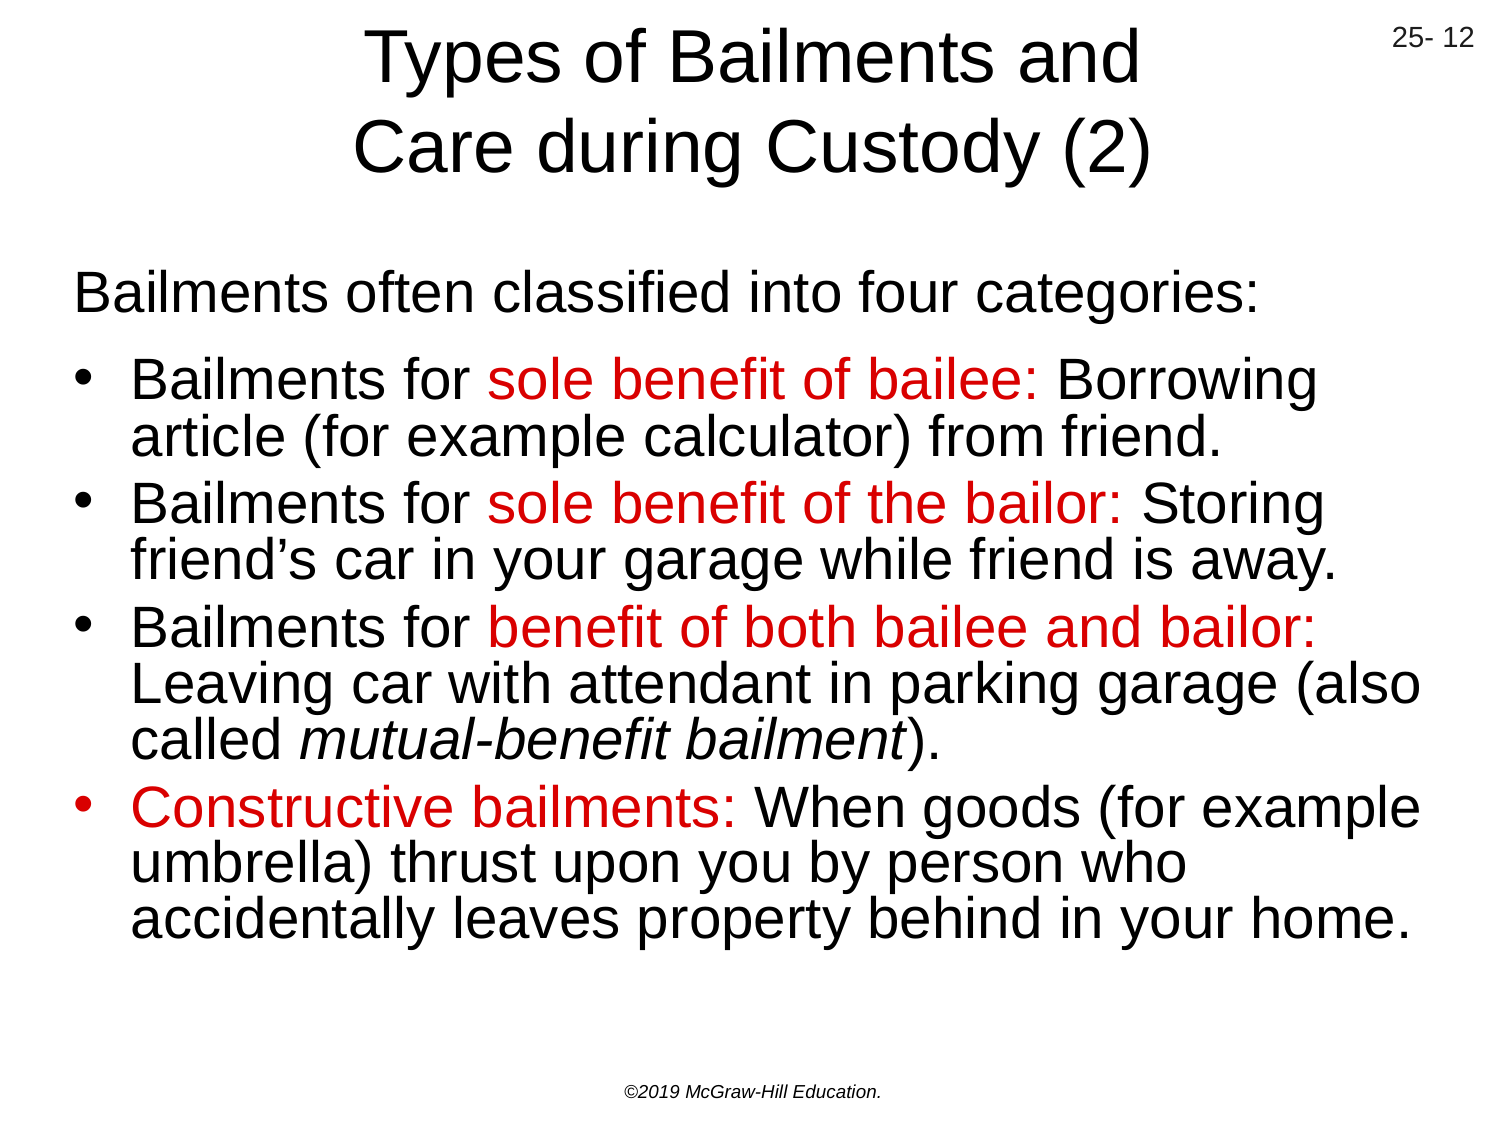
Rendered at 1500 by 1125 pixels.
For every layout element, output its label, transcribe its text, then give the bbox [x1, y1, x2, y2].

list Bailments often classified into four categories: Bailments for sole benefit of bailee: Borrowing article (for example calculator) from friend. Bailments for sole benefit of the bailor: Storing friend’s car in your garage while friend is away. Bailments for benefit of both bailee and bailor: Leaving car with attendant in parking garage (also called mutual-benefit bailment). Constructive bailments: When goods (for example umbrella) thrust upon you by person who accidentally leaves property behind in your home. [58, 260, 1486, 1063]
title Types of Bailments and Care during Custody (2) [267, 0, 1240, 218]
